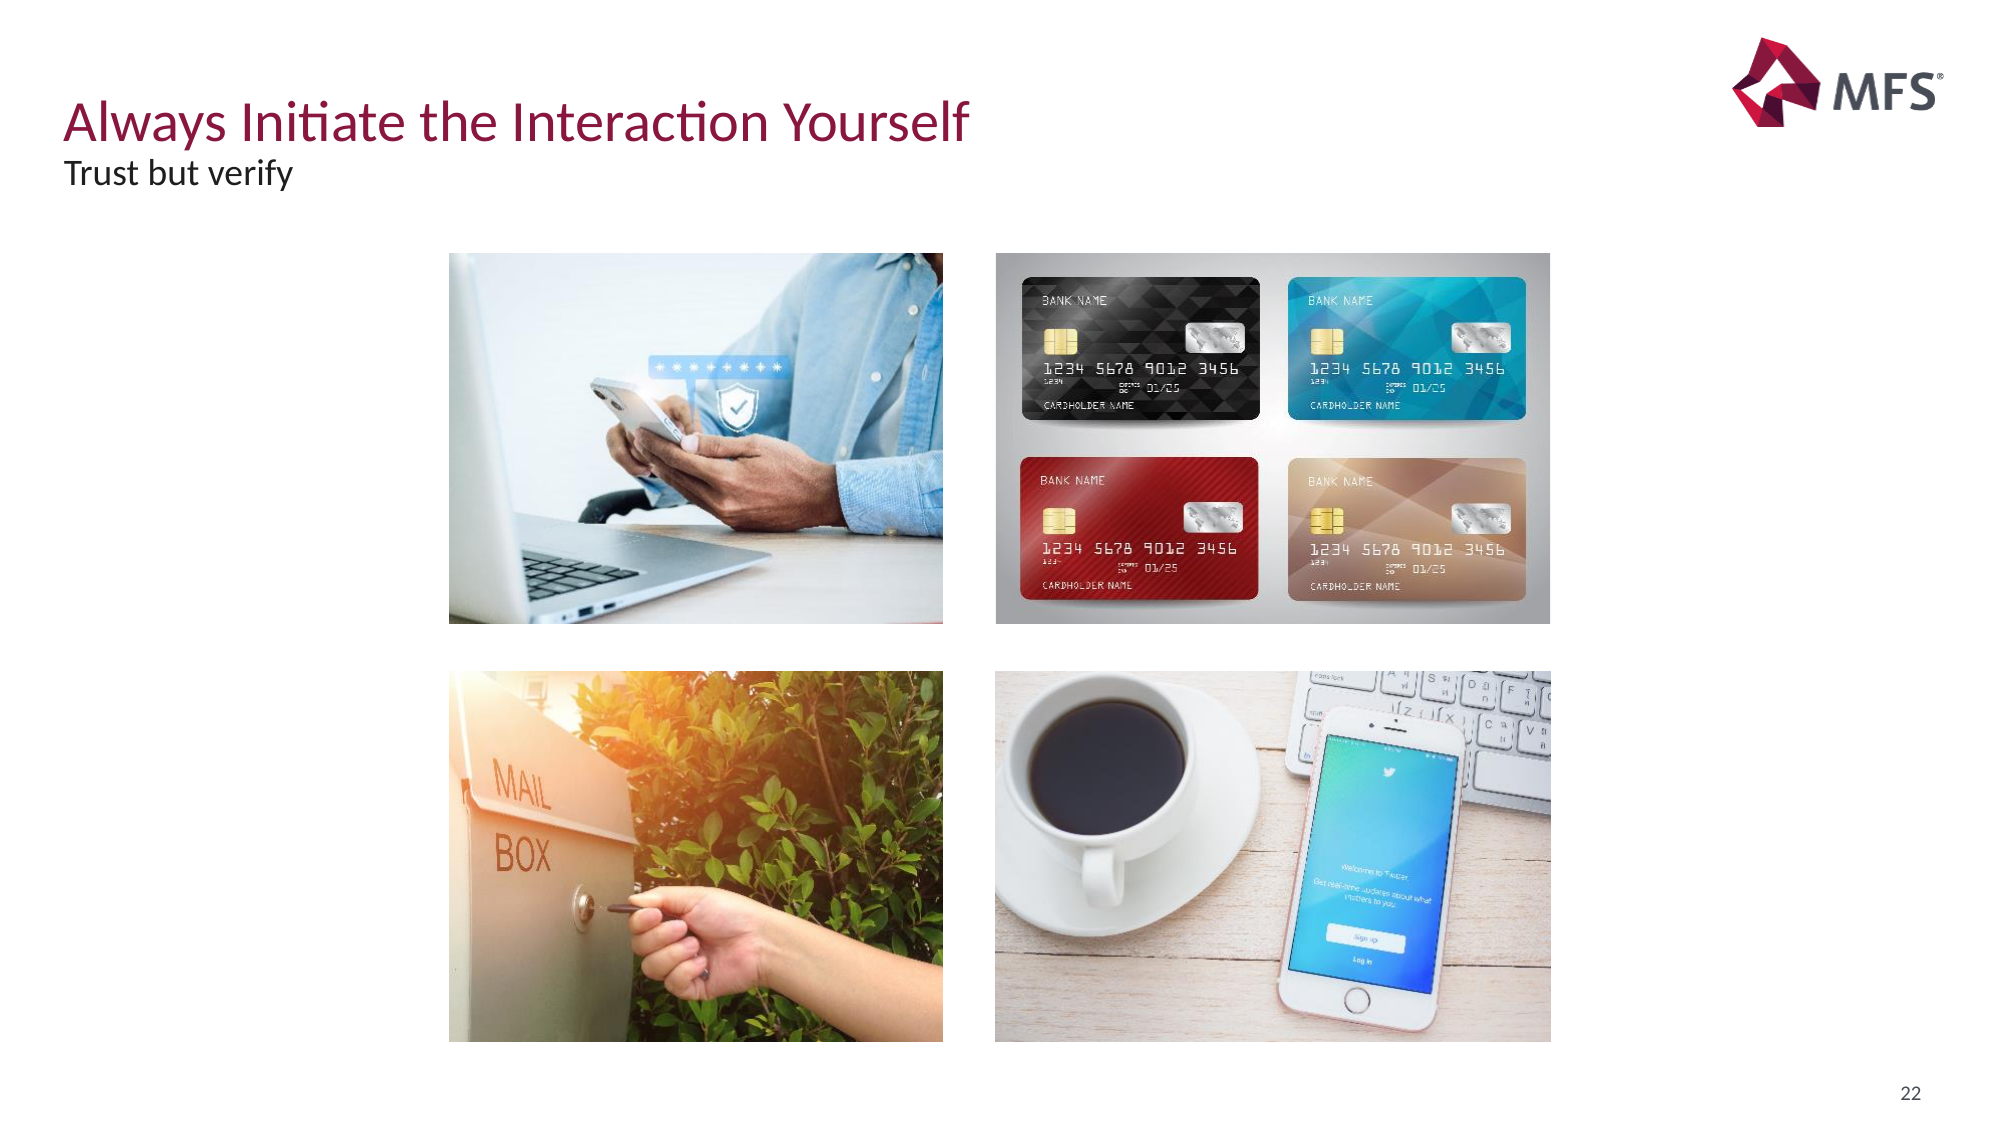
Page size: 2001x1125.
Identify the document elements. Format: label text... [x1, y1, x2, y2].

list Trust but verify [48, 153, 1707, 195]
slide_number 22 [1874, 1081, 1937, 1103]
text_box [449, 253, 1551, 1042]
picture [1732, 37, 1944, 127]
title Always Initiate the Interaction Yourself [48, 0, 1722, 162]
